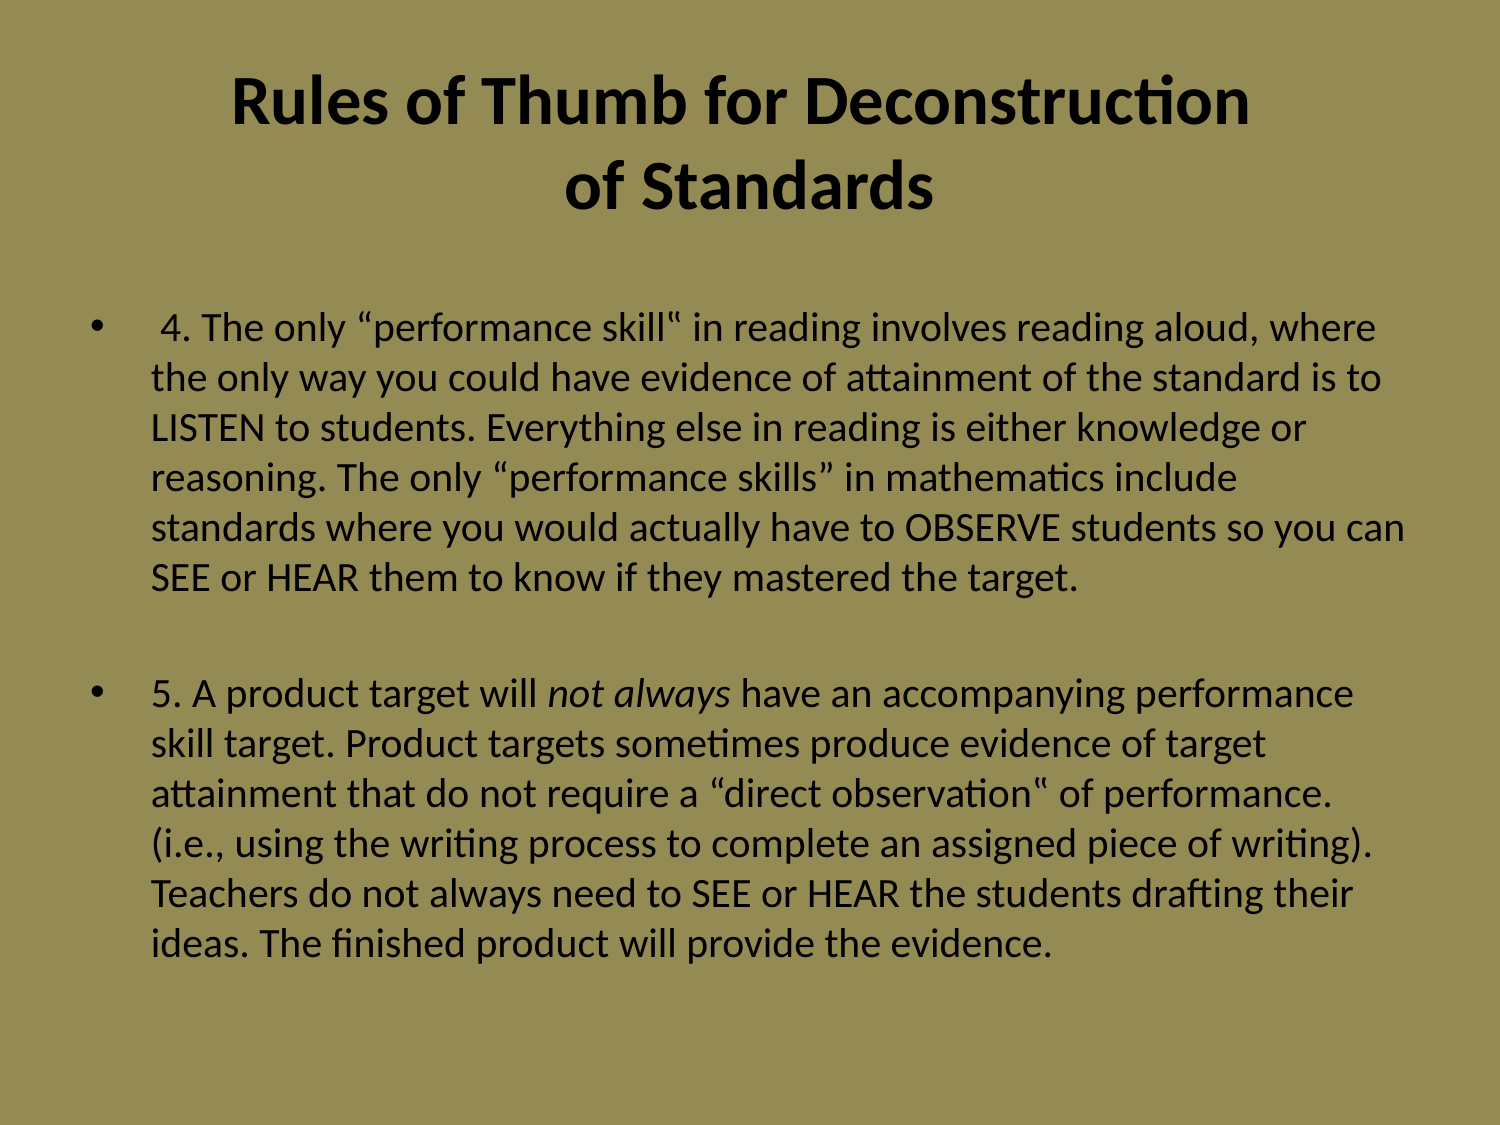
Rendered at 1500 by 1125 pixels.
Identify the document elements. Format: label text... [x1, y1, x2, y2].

title Rules of Thumb for Deconstruction of Standards [75, 45, 1425, 233]
list 4. The only “performance skill‟ in reading involves reading aloud, where the only way you could have evidence of attainment of the standard is to LISTEN to students. Everything else in reading is either knowledge or reasoning. The only “performance skills” in mathematics include standards where you would actually have to OBSERVE students so you can SEE or HEAR them to know if they mastered the target. 5. A product target will not always have an accompanying performance skill target. Product targets sometimes produce evidence of target attainment that do not require a “direct observation‟ of performance. (i.e., using the writing process to complete an assigned piece of writing). Teachers do not always need to SEE or HEAR the students drafting their ideas. The finished product will provide the evidence. [75, 262, 1425, 1005]
